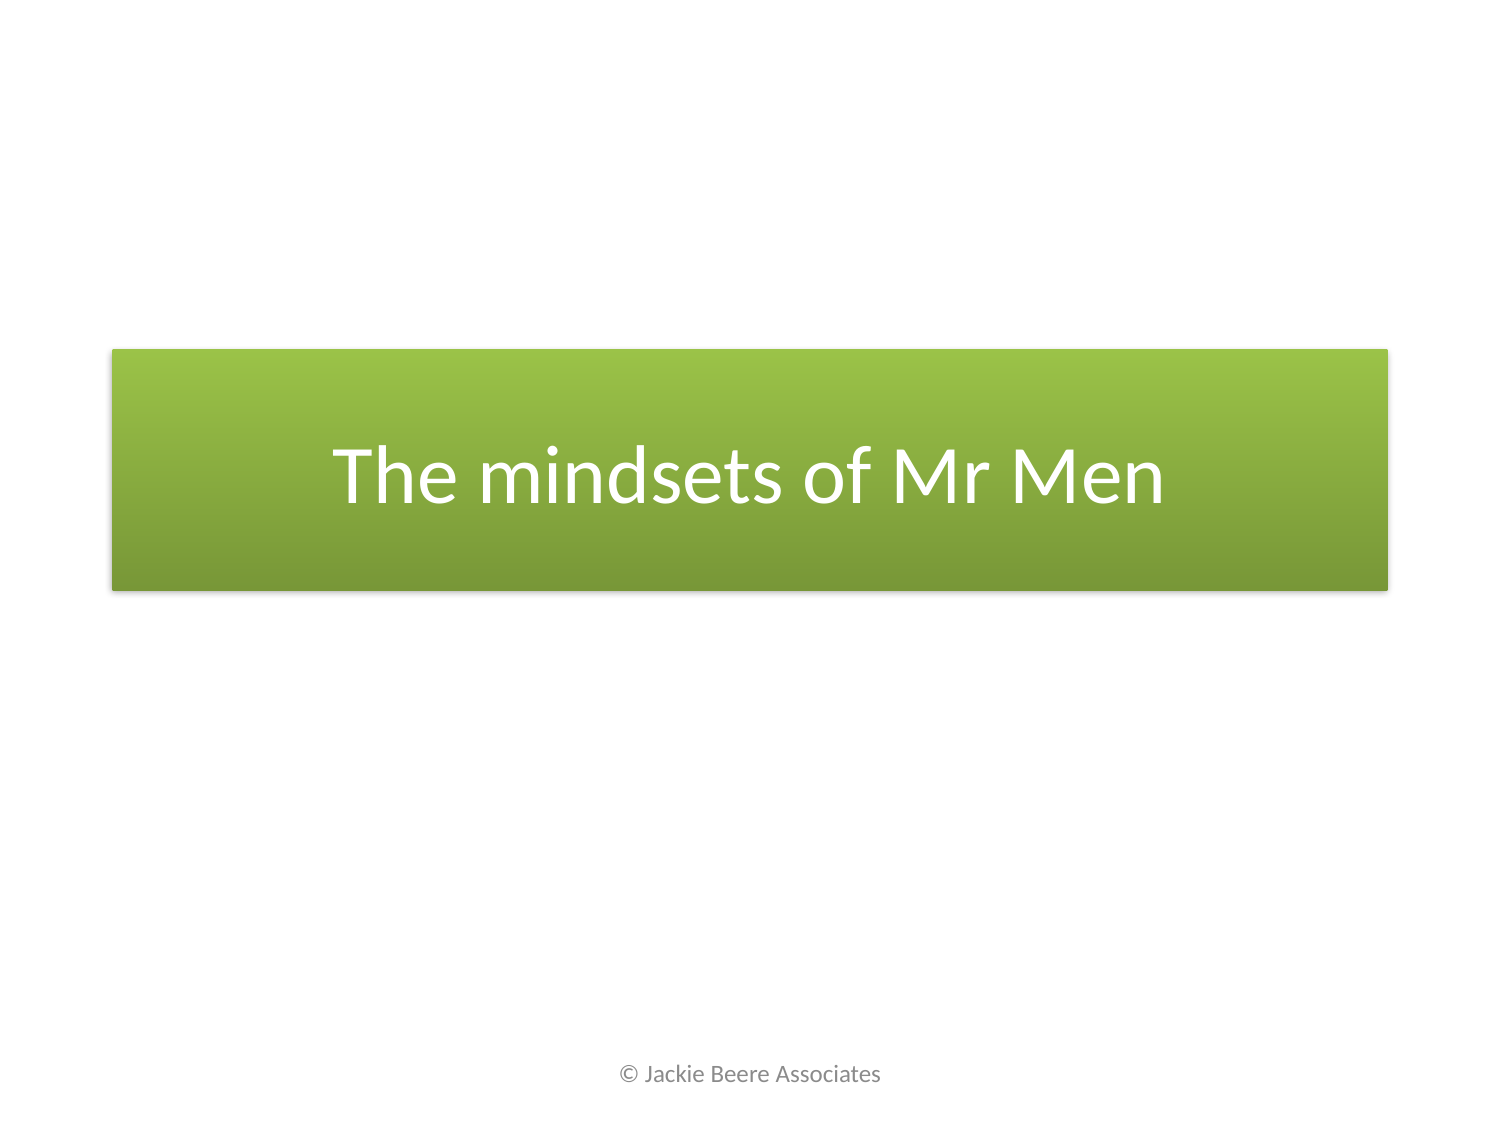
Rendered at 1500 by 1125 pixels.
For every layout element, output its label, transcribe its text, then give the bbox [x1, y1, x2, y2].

footer © Jackie Beere Associates [512, 1042, 988, 1103]
title The mindsets of Mr Men [112, 349, 1388, 591]
